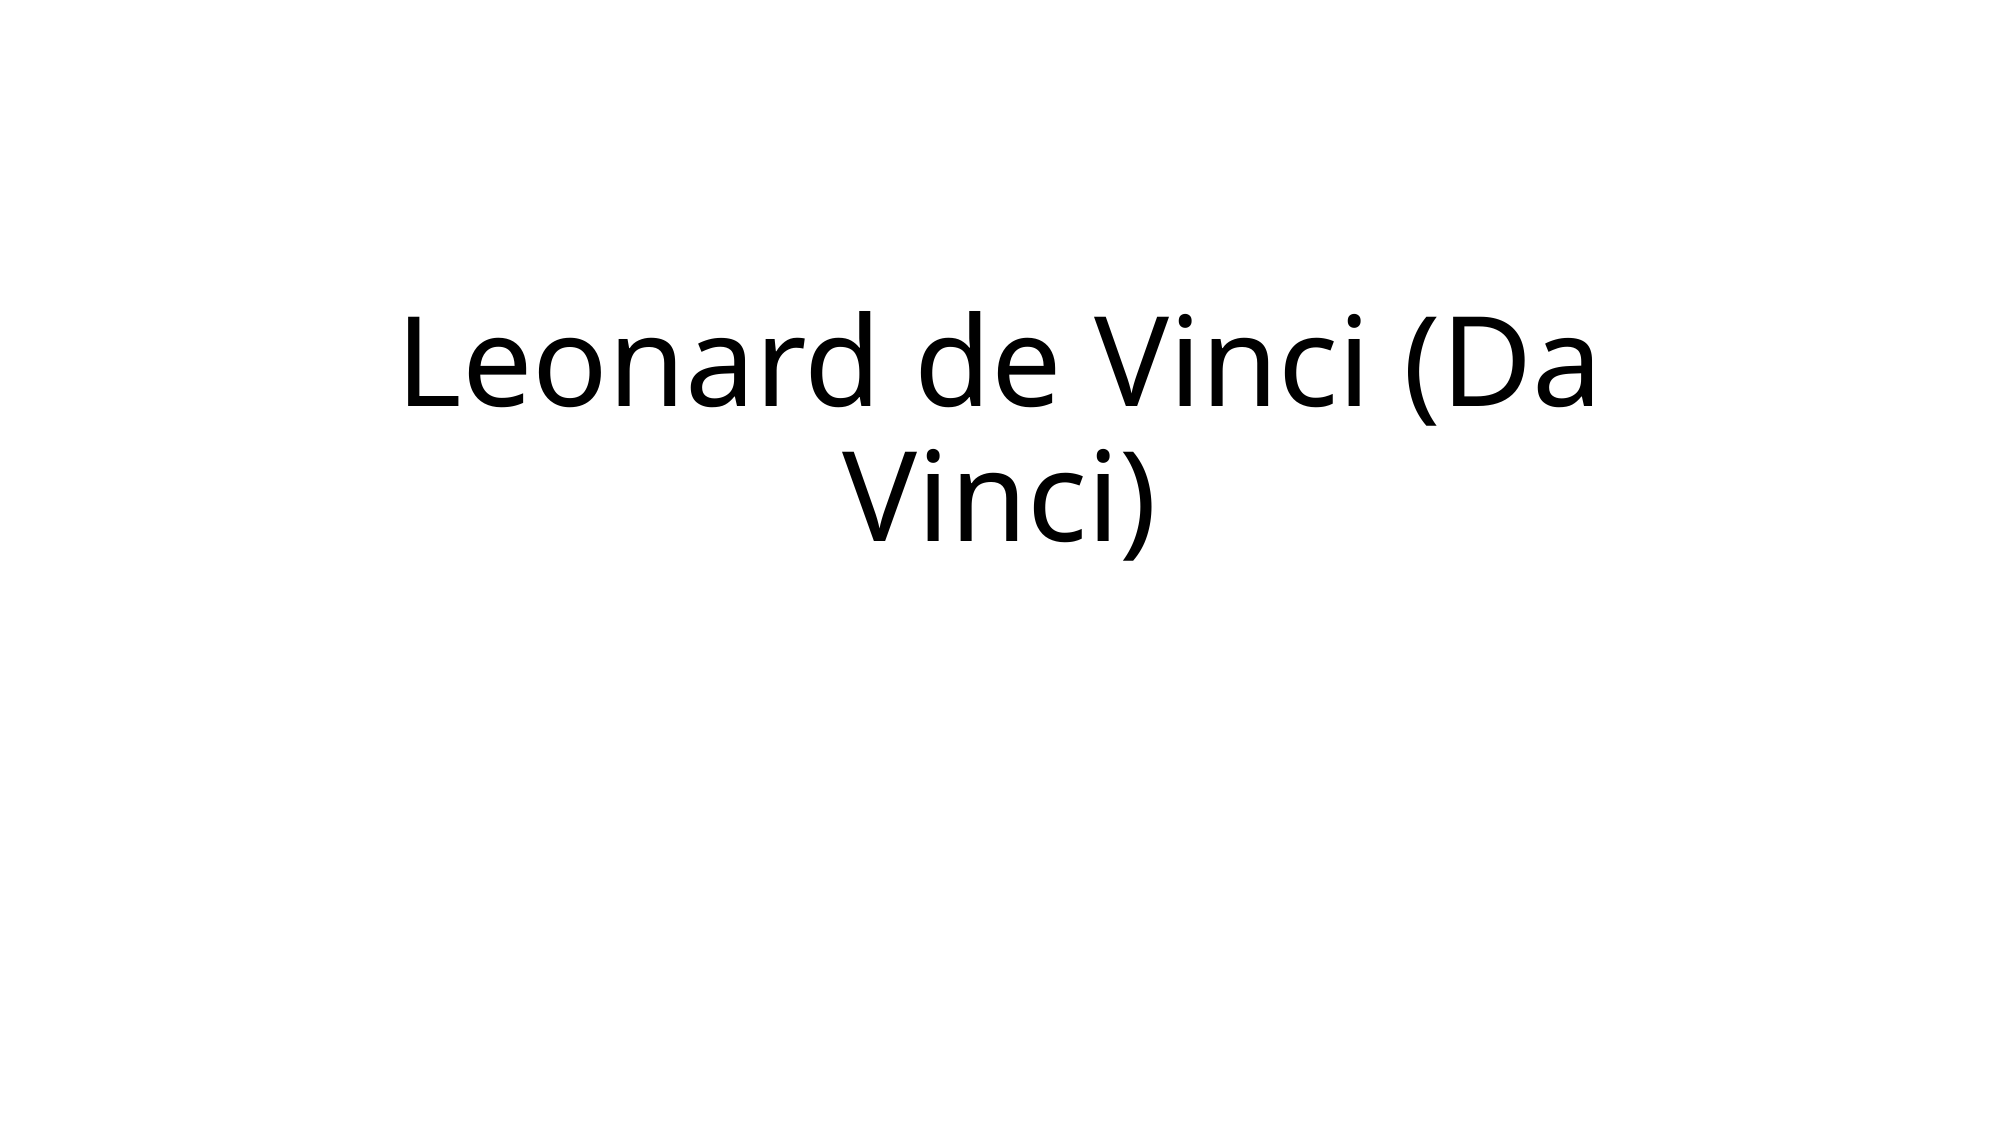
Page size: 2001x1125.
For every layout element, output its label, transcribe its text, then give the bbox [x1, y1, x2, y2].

title Leonard de Vinci (Da Vinci) [249, 184, 1750, 576]
